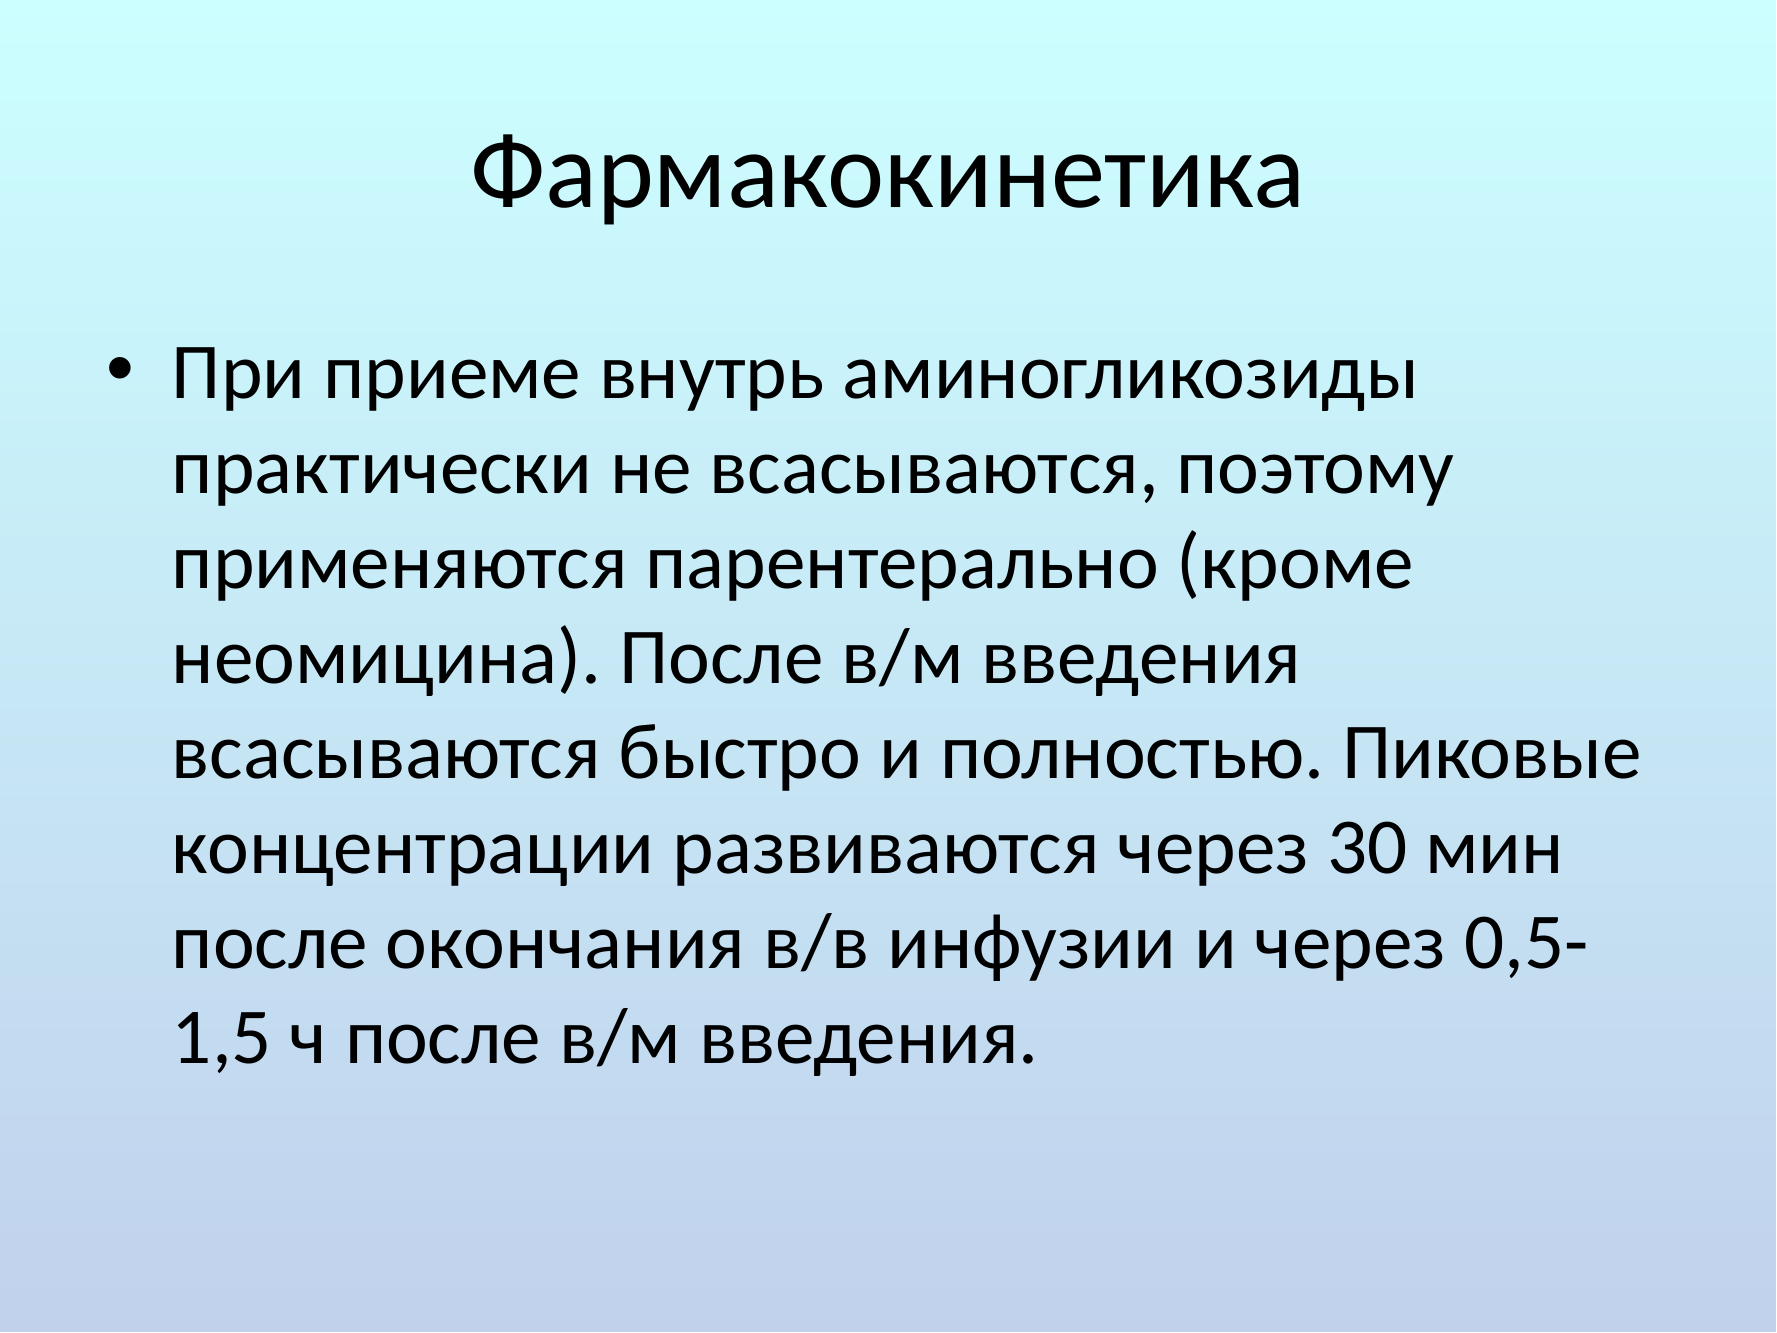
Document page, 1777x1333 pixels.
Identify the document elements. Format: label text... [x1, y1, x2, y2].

title Фармакокинетика [88, 53, 1688, 276]
list При приеме внутрь аминогликозиды практически не всасываются, поэтому применяются парентерально (кроме неомицина). После в/м введения всасываются быстро и полностью. Пиковые концентрации развиваются через 30 мин после окончания в/в инфузии и через 0,5-1,5 ч после в/м введения. [88, 310, 1688, 1190]
